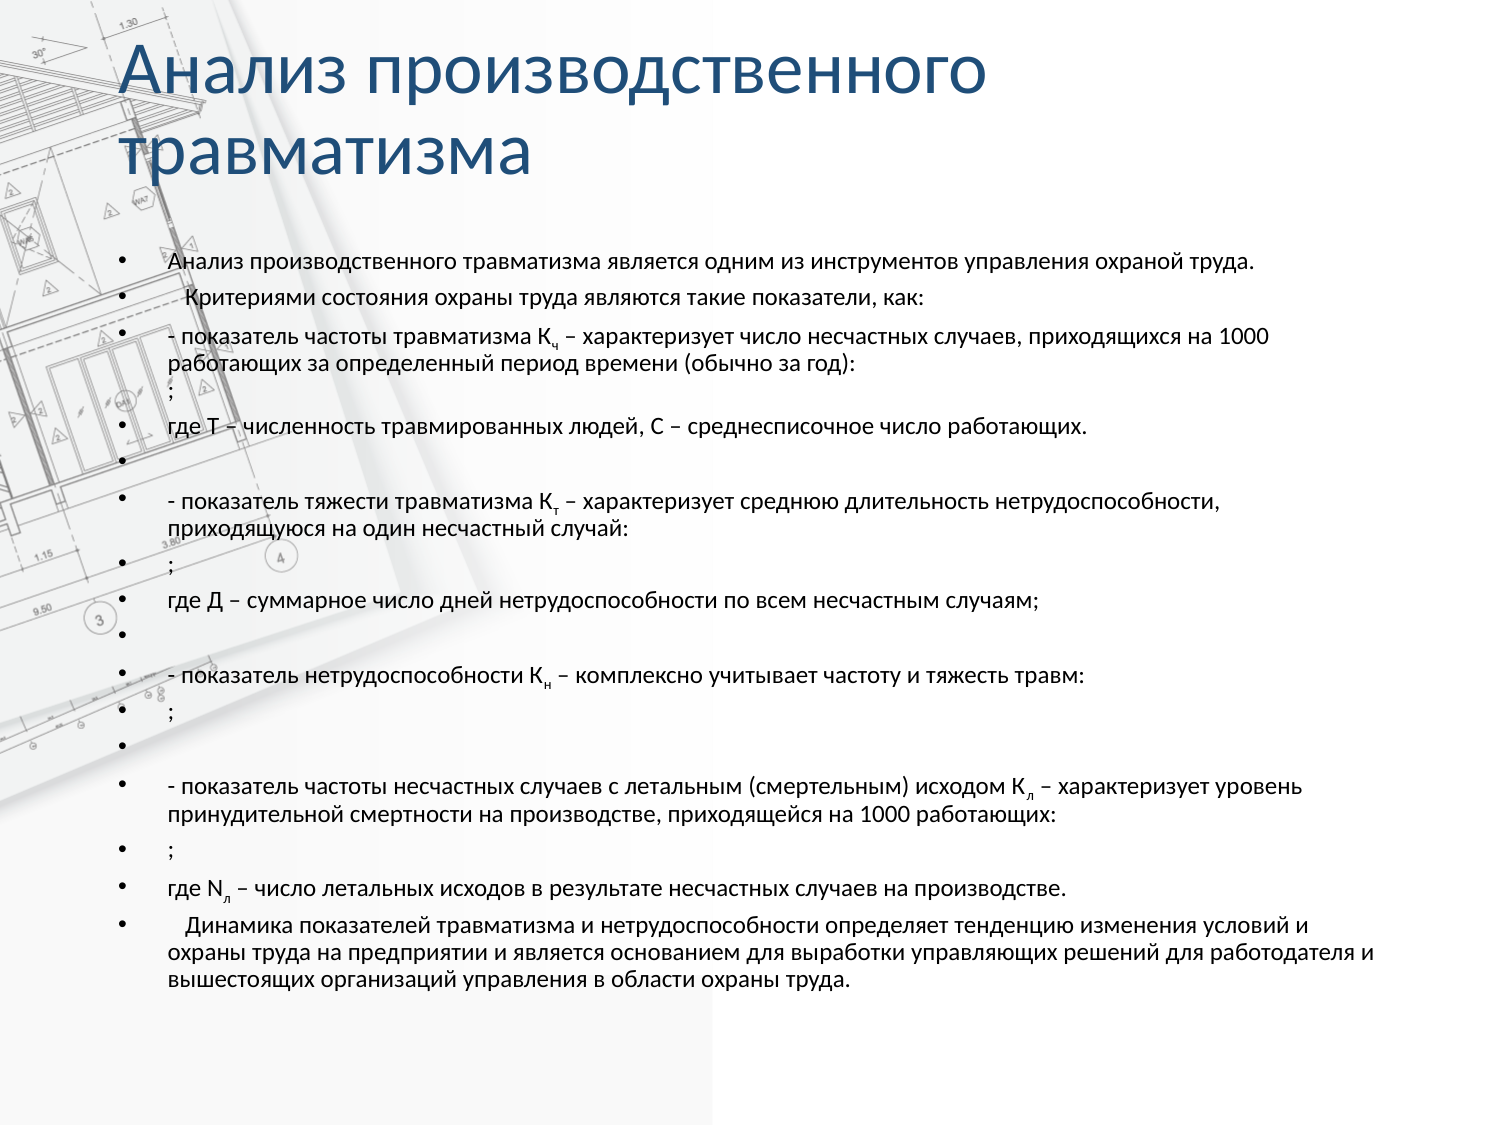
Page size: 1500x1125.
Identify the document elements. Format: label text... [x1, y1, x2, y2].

title Параметры электрического тока и источники электроопасности [432, 220, 458, 975]
picture [323, 977, 330, 985]
picture [337, 977, 343, 985]
table_cell [285, 220, 311, 975]
picture [294, 975, 300, 983]
picture [491, 977, 497, 985]
picture [566, 975, 572, 983]
title Права инспектора труда на предприятии: [314, 220, 340, 975]
picture [447, 975, 453, 983]
picture [704, 977, 711, 985]
picture [249, 977, 256, 985]
picture [420, 975, 425, 985]
picture [686, 975, 692, 983]
picture [249, 361, 254, 369]
picture [384, 975, 390, 983]
picture [434, 975, 440, 983]
picture [249, 598, 254, 606]
title Анализ производственного травматизма [103, 0, 1395, 220]
picture [281, 975, 285, 985]
title Вибрация и ее воздействие на человека [403, 220, 428, 975]
picture [0, 0, 713, 1125]
picture [627, 977, 634, 986]
picture [275, 975, 279, 985]
picture [614, 977, 621, 985]
table_header Температура, оС [374, 220, 399, 975]
title Рабочее время [344, 220, 370, 975]
picture [465, 975, 471, 983]
